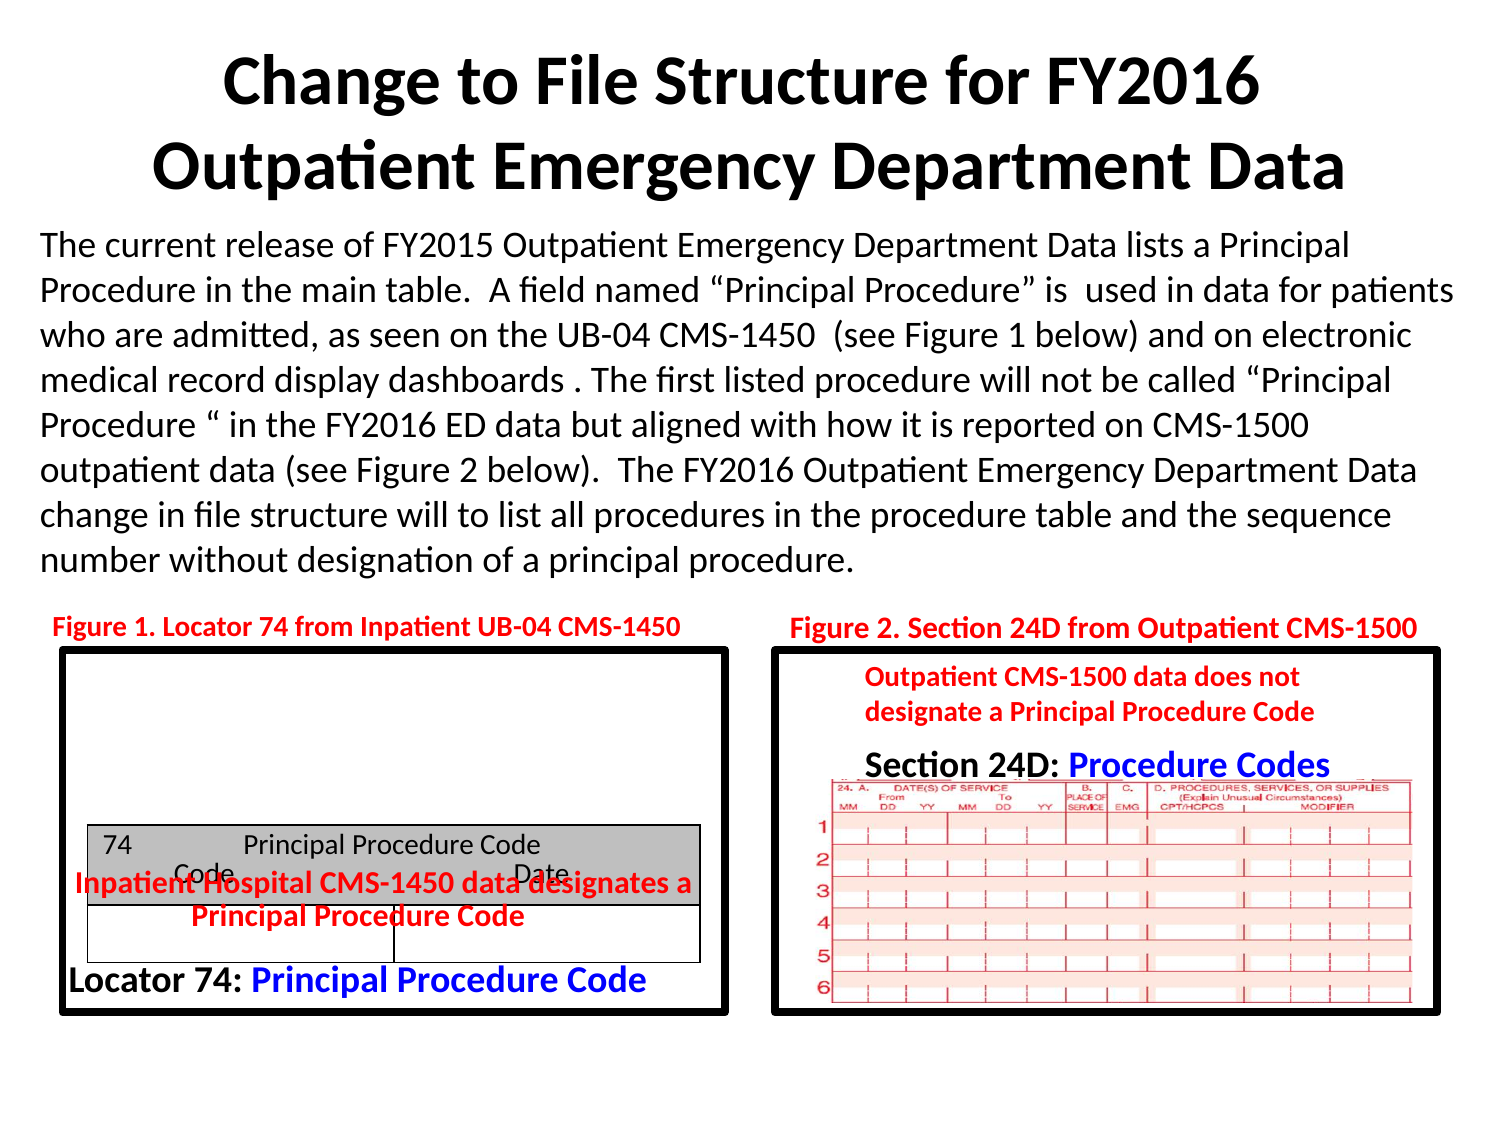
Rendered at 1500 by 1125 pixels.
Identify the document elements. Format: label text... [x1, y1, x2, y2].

text_box Figure 2. Section 24D from Outpatient CMS-1500 [774, 599, 1475, 653]
picture [812, 779, 1413, 1003]
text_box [0, 649, 726, 1038]
title Change to File Structure for FY2016 Outpatient Emergency Department Data [37, 24, 1463, 212]
text_box The current release of FY2015 Outpatient Emergency Department Data lists a Principal Procedure in the main table. A field named “Principal Procedure” is used in data for patients who are admitted, as seen on the UB-04 CMS-1450 (see Figure 1 below) and on electronic medical record display dashboards . The first listed procedure will not be called “Principal Procedure “ in the FY2016 ED data but aligned with how it is reported on CMS-1500 outpatient data (see Figure 2 below). The FY2016 Outpatient Emergency Department Data change in file structure will to list all procedures in the procedure table and the sequence number without designation of a principal procedure. [24, 212, 1475, 588]
text_box Figure 1. Locator 74 from Inpatient UB-04 CMS-1450 [37, 599, 738, 650]
text_box [773, 648, 1439, 1014]
